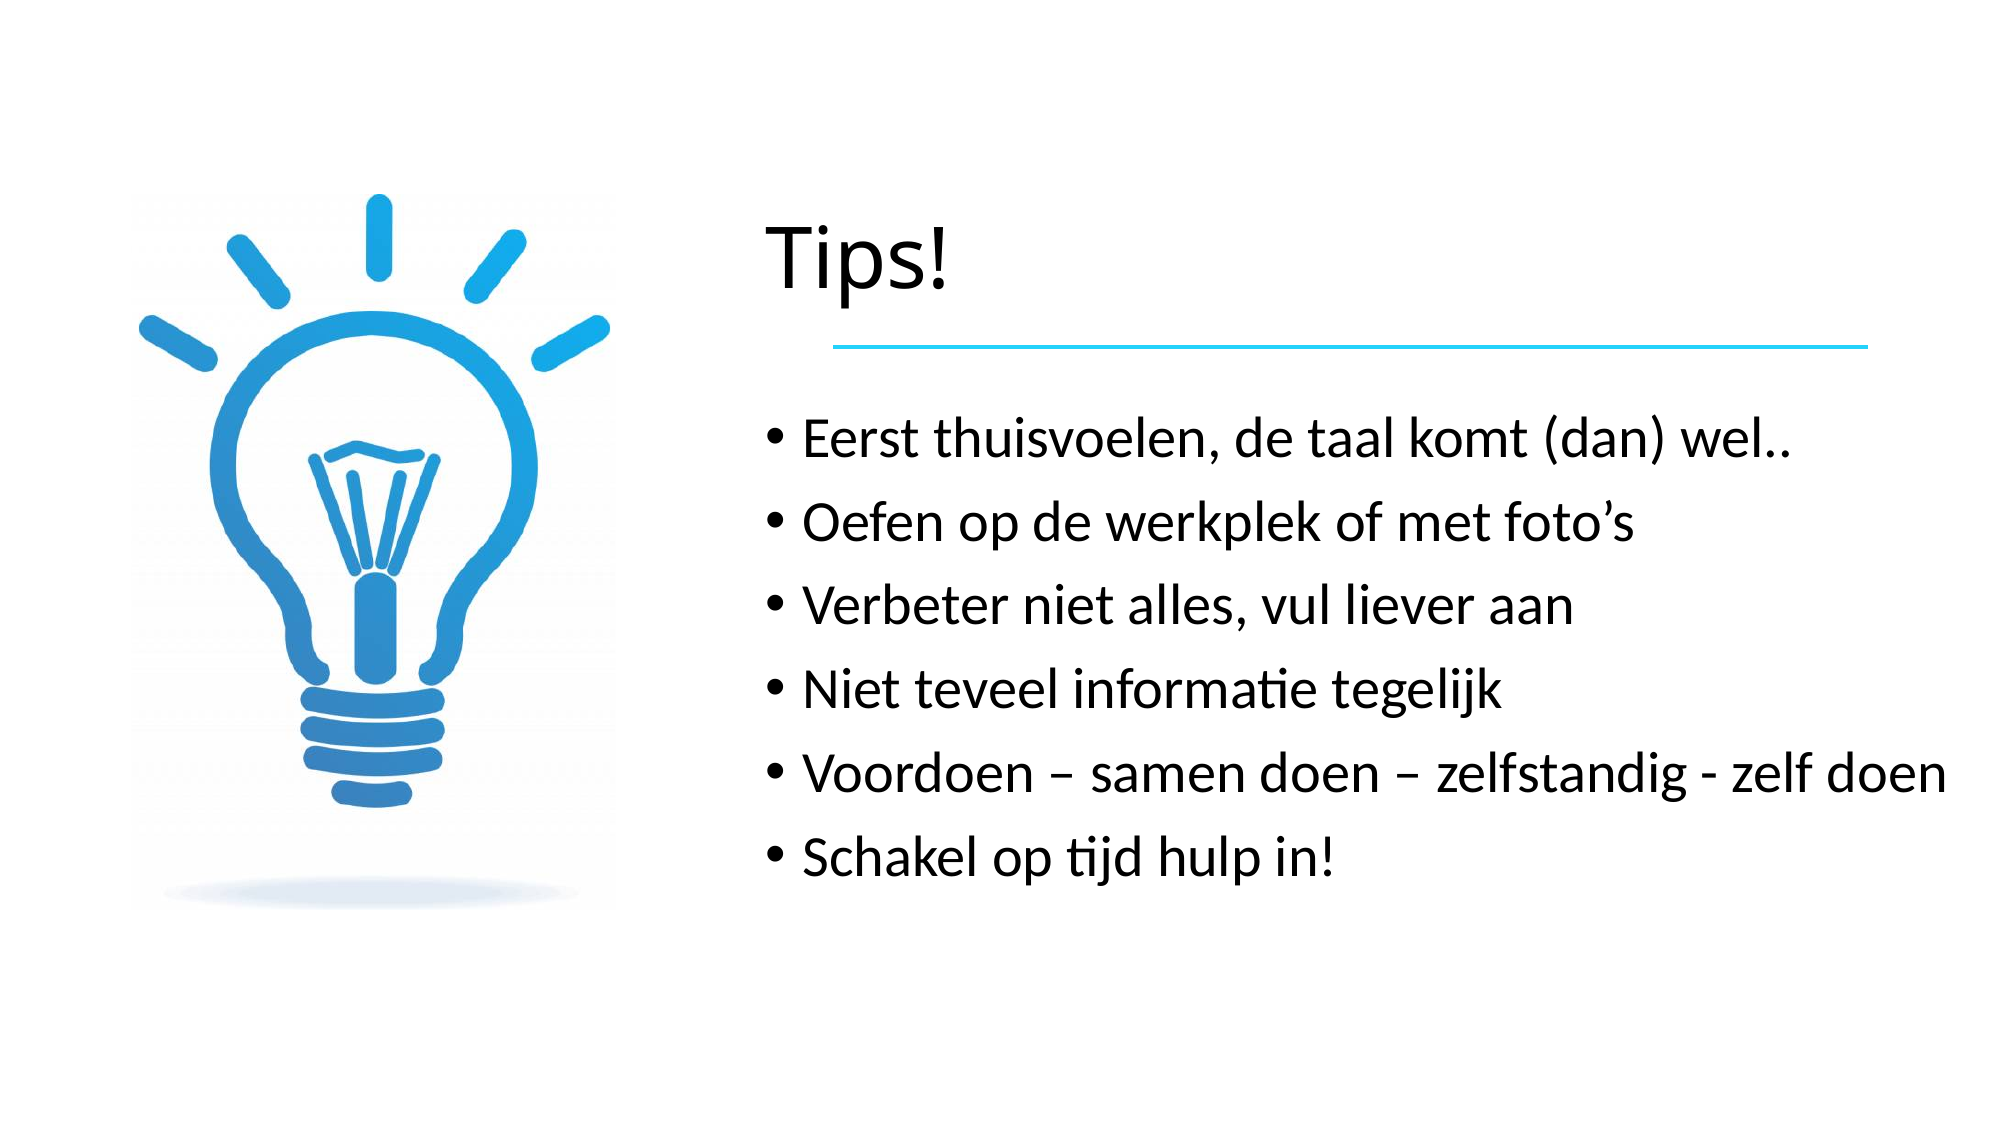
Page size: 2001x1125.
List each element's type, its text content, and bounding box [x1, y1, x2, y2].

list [131, 194, 616, 911]
title Tips! [750, 103, 1895, 315]
list Eerst thuisvoelen, de taal komt (dan) wel.. Oefen op de werkplek of met foto’s Verbeter niet alles, vul liever aan Niet teveel informatie tegelijk Voordoen – samen doen – zelfstandig - zelf doen Schakel op tijd hulp in! [750, 399, 2000, 1021]
